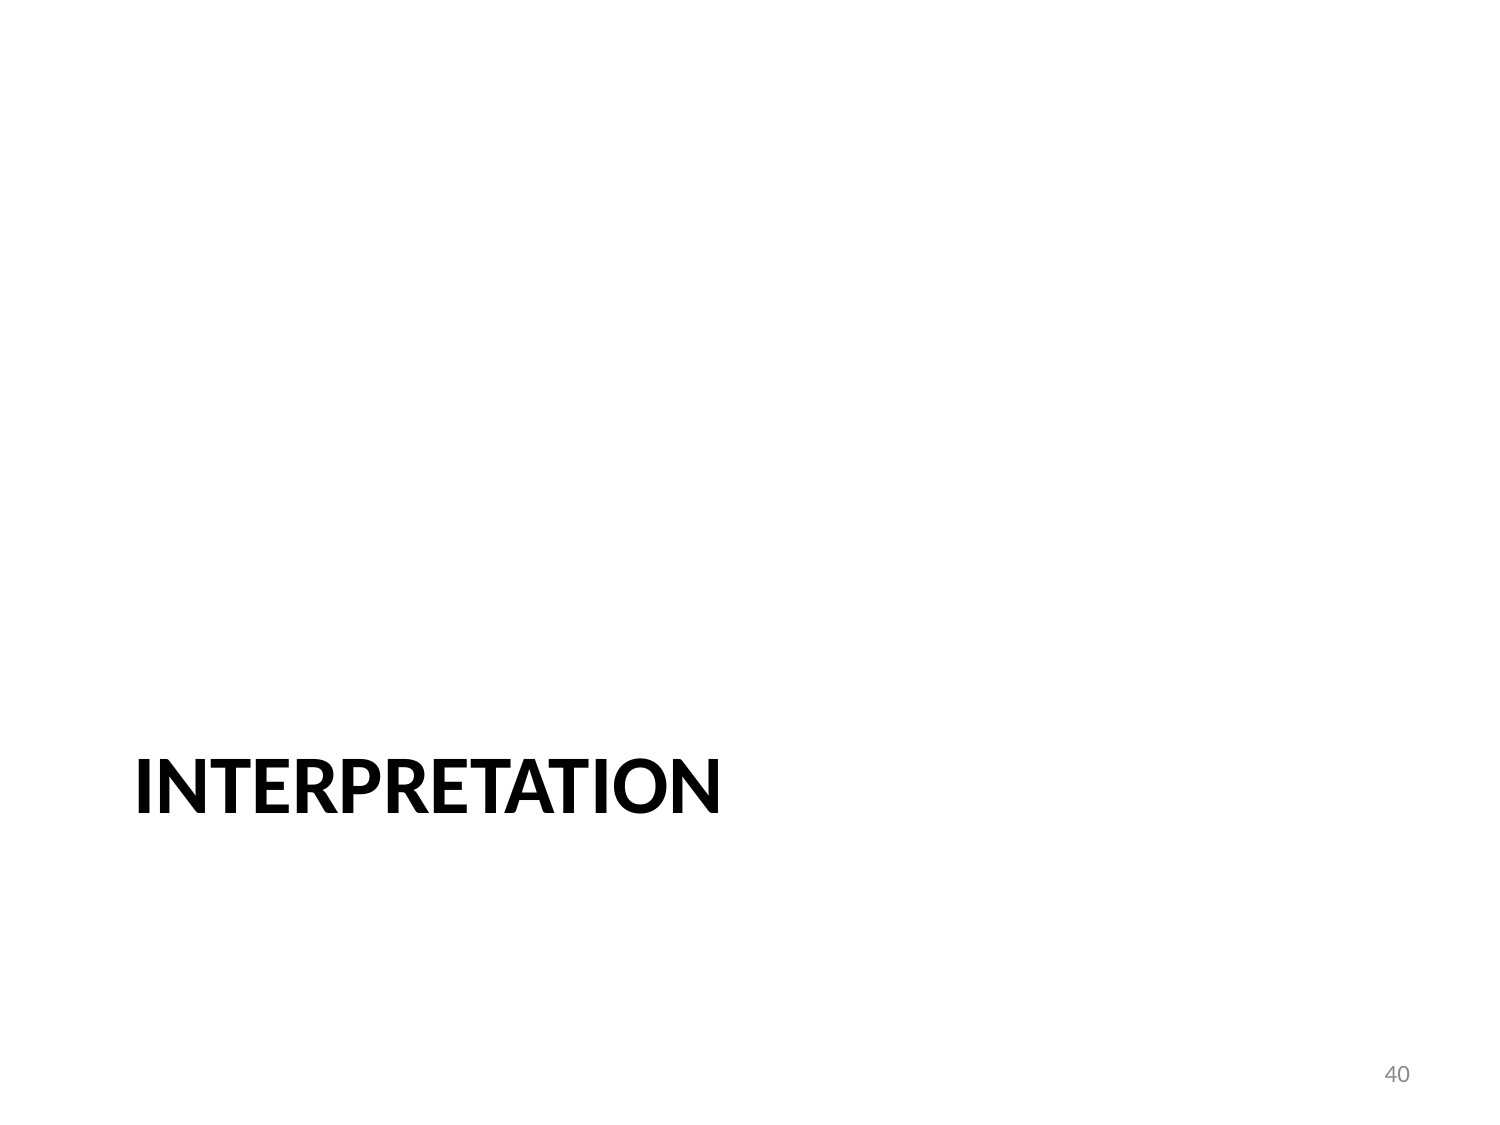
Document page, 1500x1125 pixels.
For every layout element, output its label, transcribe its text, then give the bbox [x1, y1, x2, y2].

slide_number 40 [1074, 1042, 1425, 1103]
title INTERPRETATION [118, 722, 1394, 947]
